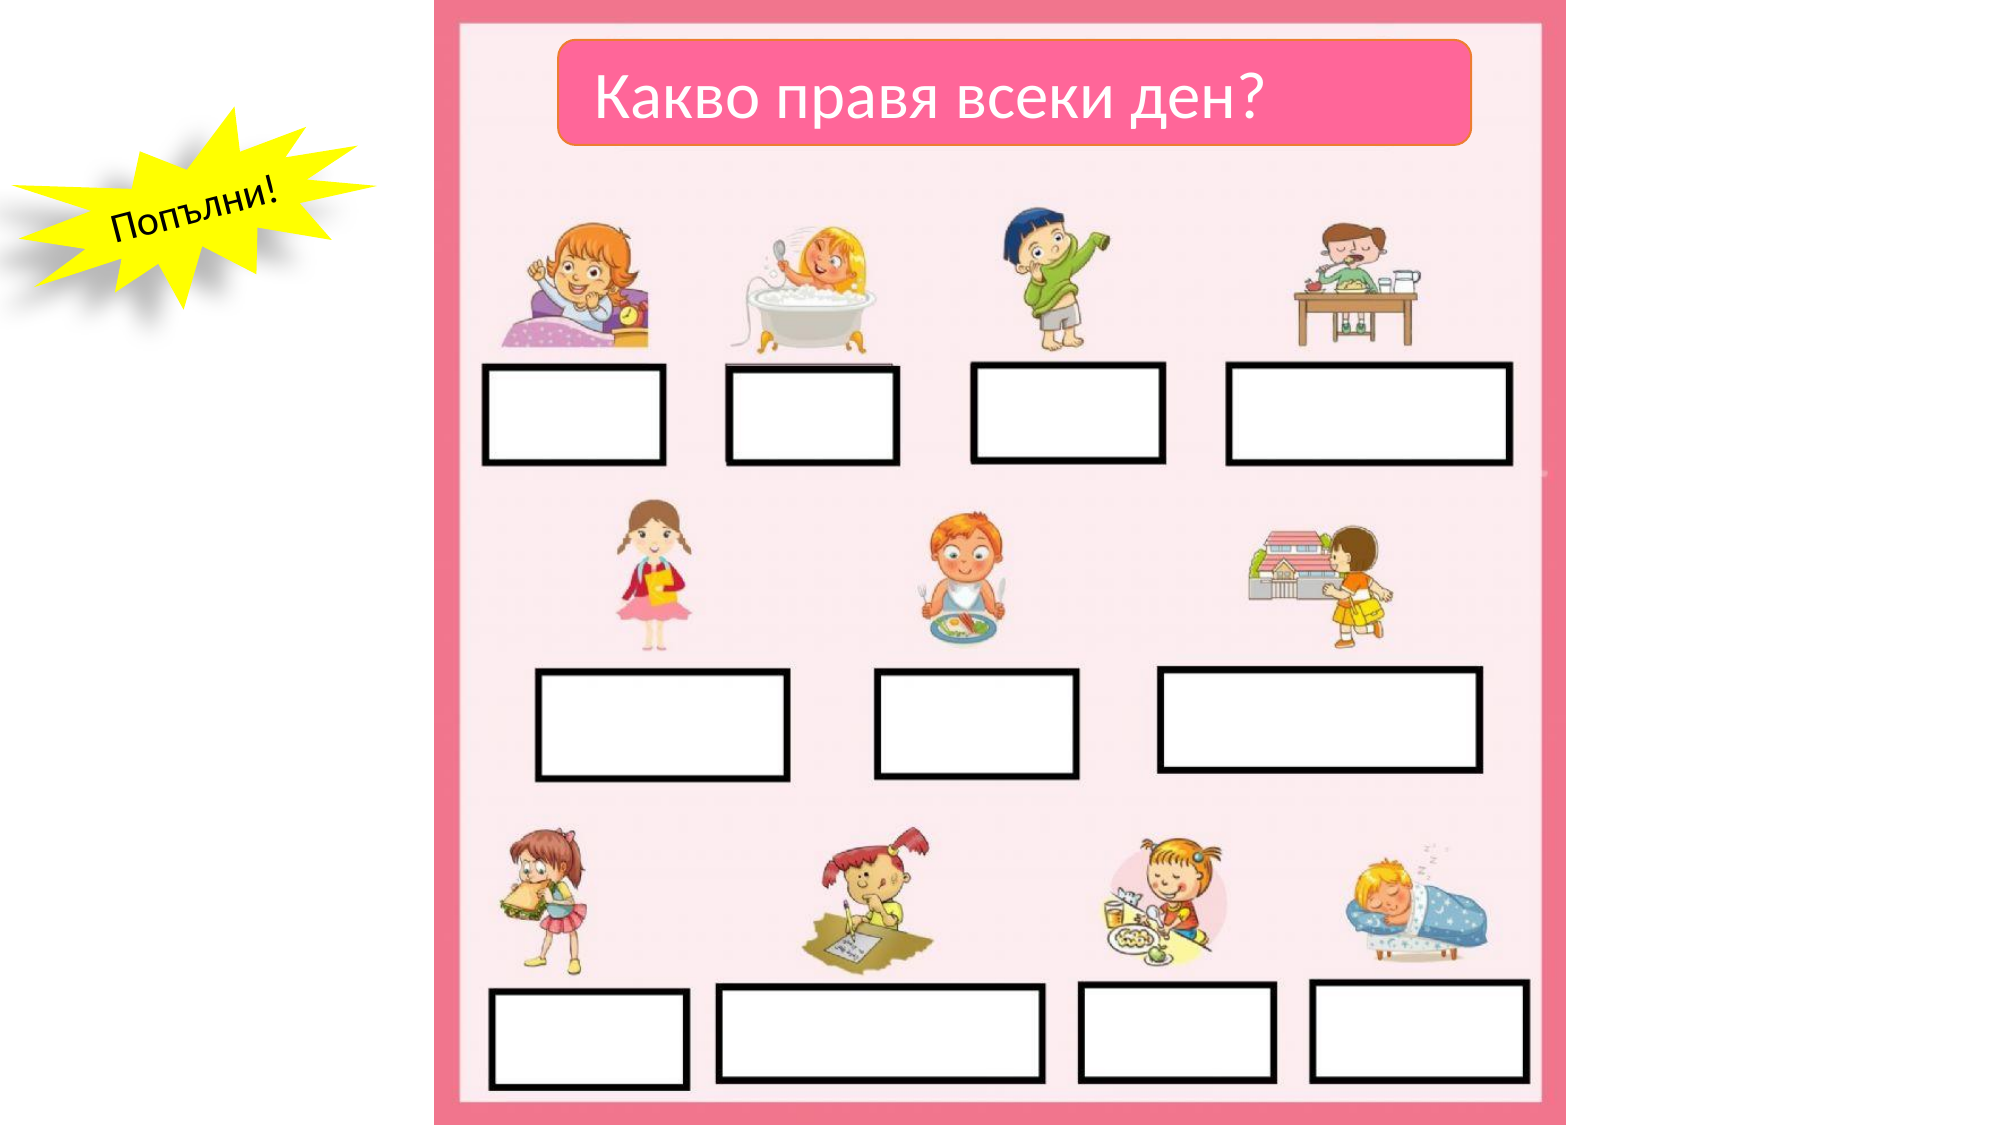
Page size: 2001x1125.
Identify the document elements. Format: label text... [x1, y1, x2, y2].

picture [434, 0, 1566, 1125]
text_box Попълни! [11, 106, 378, 310]
